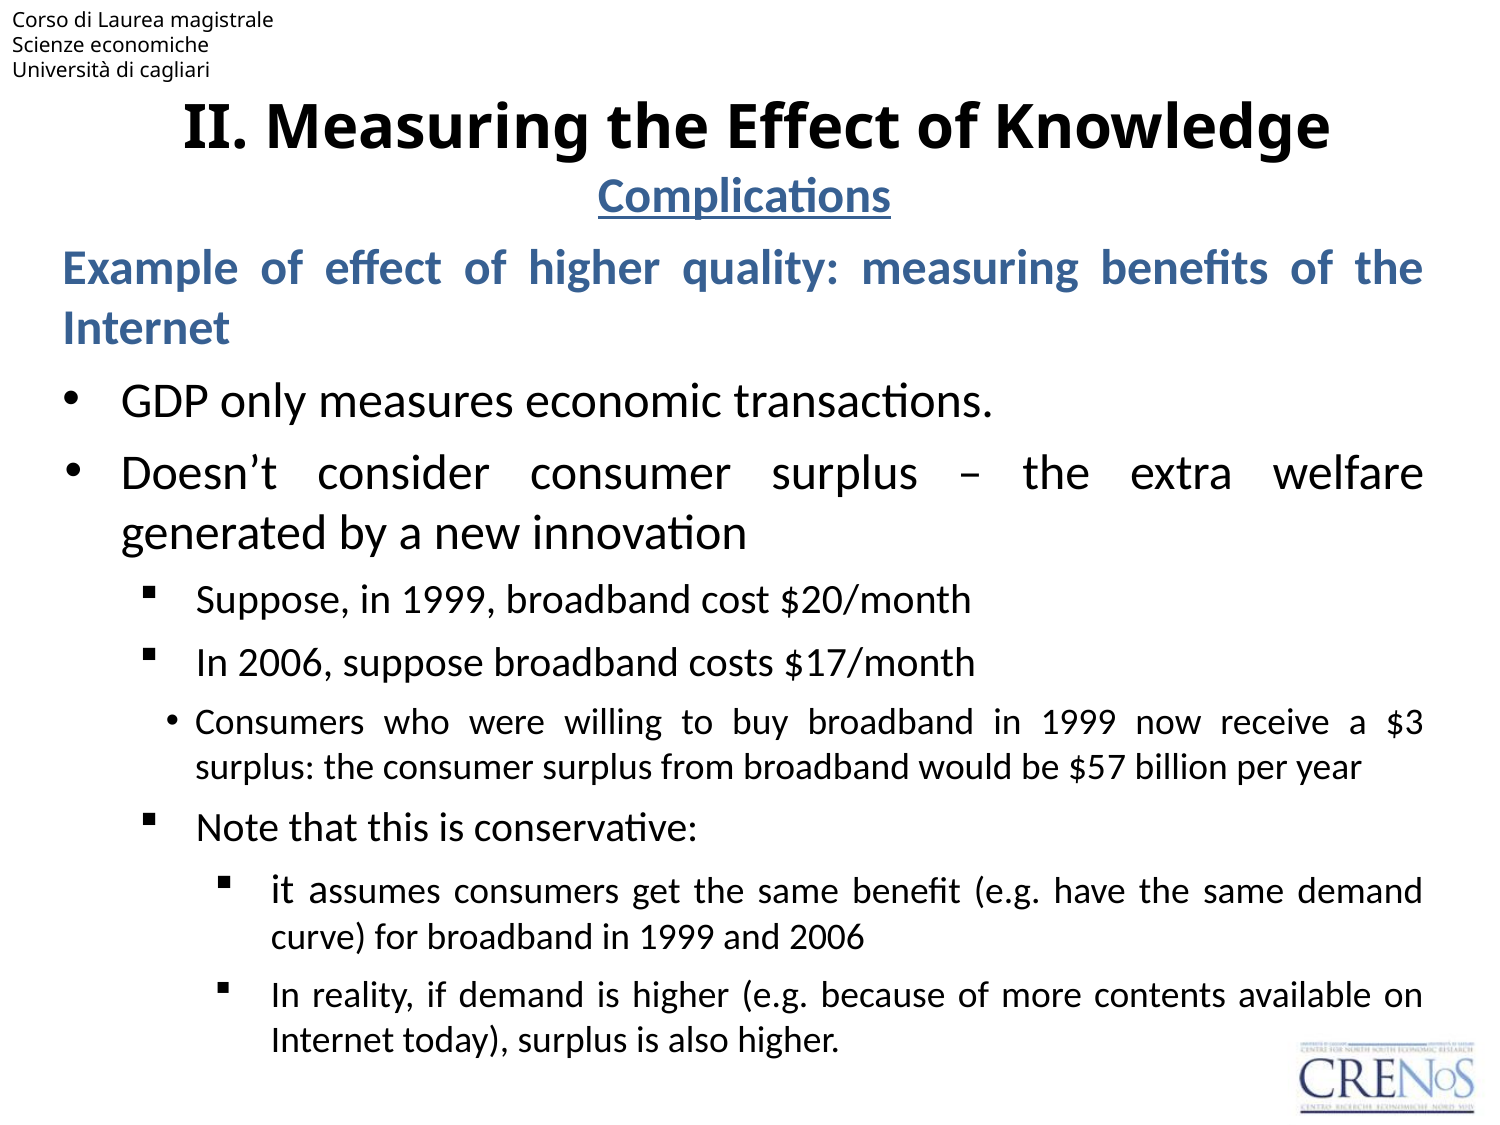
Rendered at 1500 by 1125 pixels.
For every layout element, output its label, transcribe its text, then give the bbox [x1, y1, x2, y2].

text_box Complications Example of effect of higher quality: measuring benefits of the Internet GDP only measures economic transactions. Doesn’t consider consumer surplus – the extra welfare generated by a new innovation Suppose, in 1999, broadband cost $20/month In 2006, suppose broadband costs $17/month Consumers who were willing to buy broadband in 1999 now receive a $3 surplus: the consumer surplus from broadband would be $5­7 billion per year Note that this is conservative: it assumes consumers get the same benefit (e.g. have the same demand curve) for broadband in 1999 and 2006 In reality, if demand is higher (e.g. because of more contents available on Internet today), surplus is also higher. [62, 162, 1425, 1123]
title II. Measuring the Effect of Knowledge [87, 87, 1425, 162]
picture [1287, 1024, 1500, 1125]
